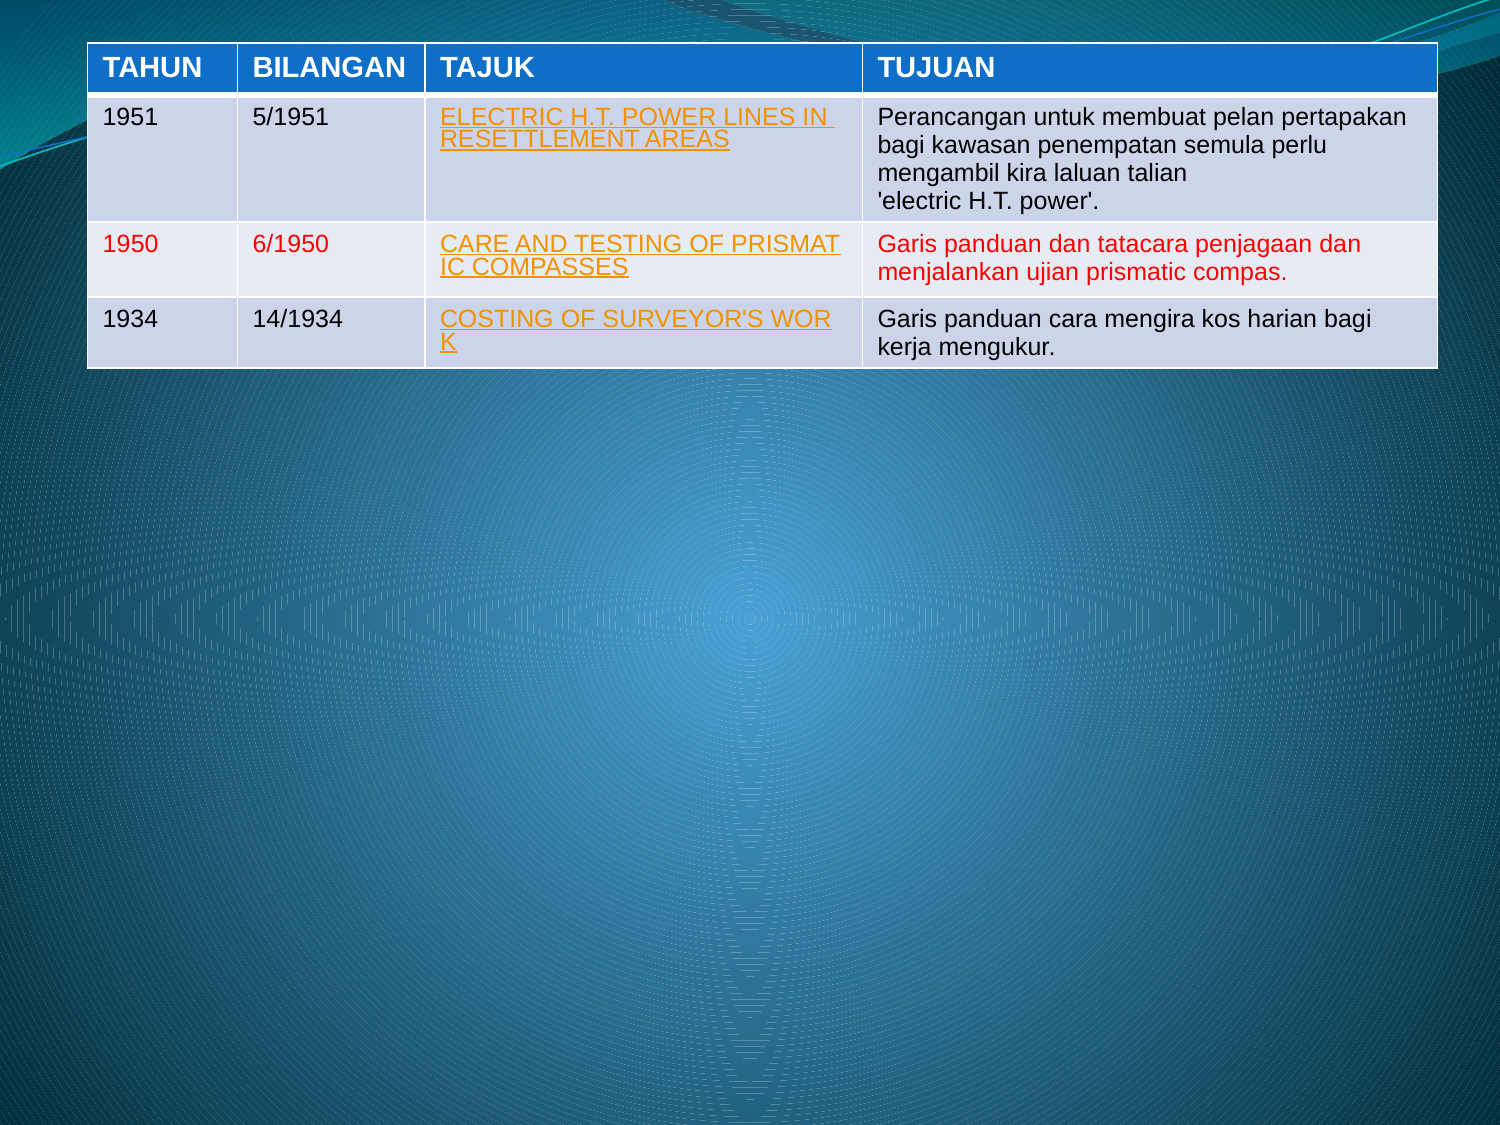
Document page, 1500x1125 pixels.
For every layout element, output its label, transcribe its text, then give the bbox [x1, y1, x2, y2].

table_cell 14/1934 [238, 298, 424, 367]
table_cell 1951 [88, 98, 237, 221]
table_cell CARE AND TESTING OF PRISMATIC COMPASSES [426, 223, 862, 296]
table_header TAJUK [426, 44, 862, 92]
table_cell 5/1951 [238, 98, 424, 221]
table_cell Perancangan untuk membuat pelan pertapakan bagi kawasan penempatan semula perlu mengambil kira laluan talian 'electric H.T. power'. [863, 98, 1437, 221]
table_header BILANGAN [238, 44, 424, 92]
table_cell Garis panduan cara mengira kos harian bagi kerja mengukur. [863, 298, 1437, 367]
table_cell 6/1950 [238, 223, 424, 296]
table_cell Garis panduan dan tatacara penjagaan dan menjalankan ujian prismatic compas. [863, 223, 1437, 296]
table_cell ELECTRIC H.T. POWER LINES IN RESETTLEMENT AREAS [426, 98, 862, 221]
table_cell 1934 [88, 298, 237, 367]
table_cell COSTING OF SURVEYOR'S WORK [426, 298, 862, 367]
table_cell 1950 [88, 223, 237, 296]
table_header TAHUN [88, 44, 237, 92]
table_header TUJUAN [863, 44, 1437, 92]
